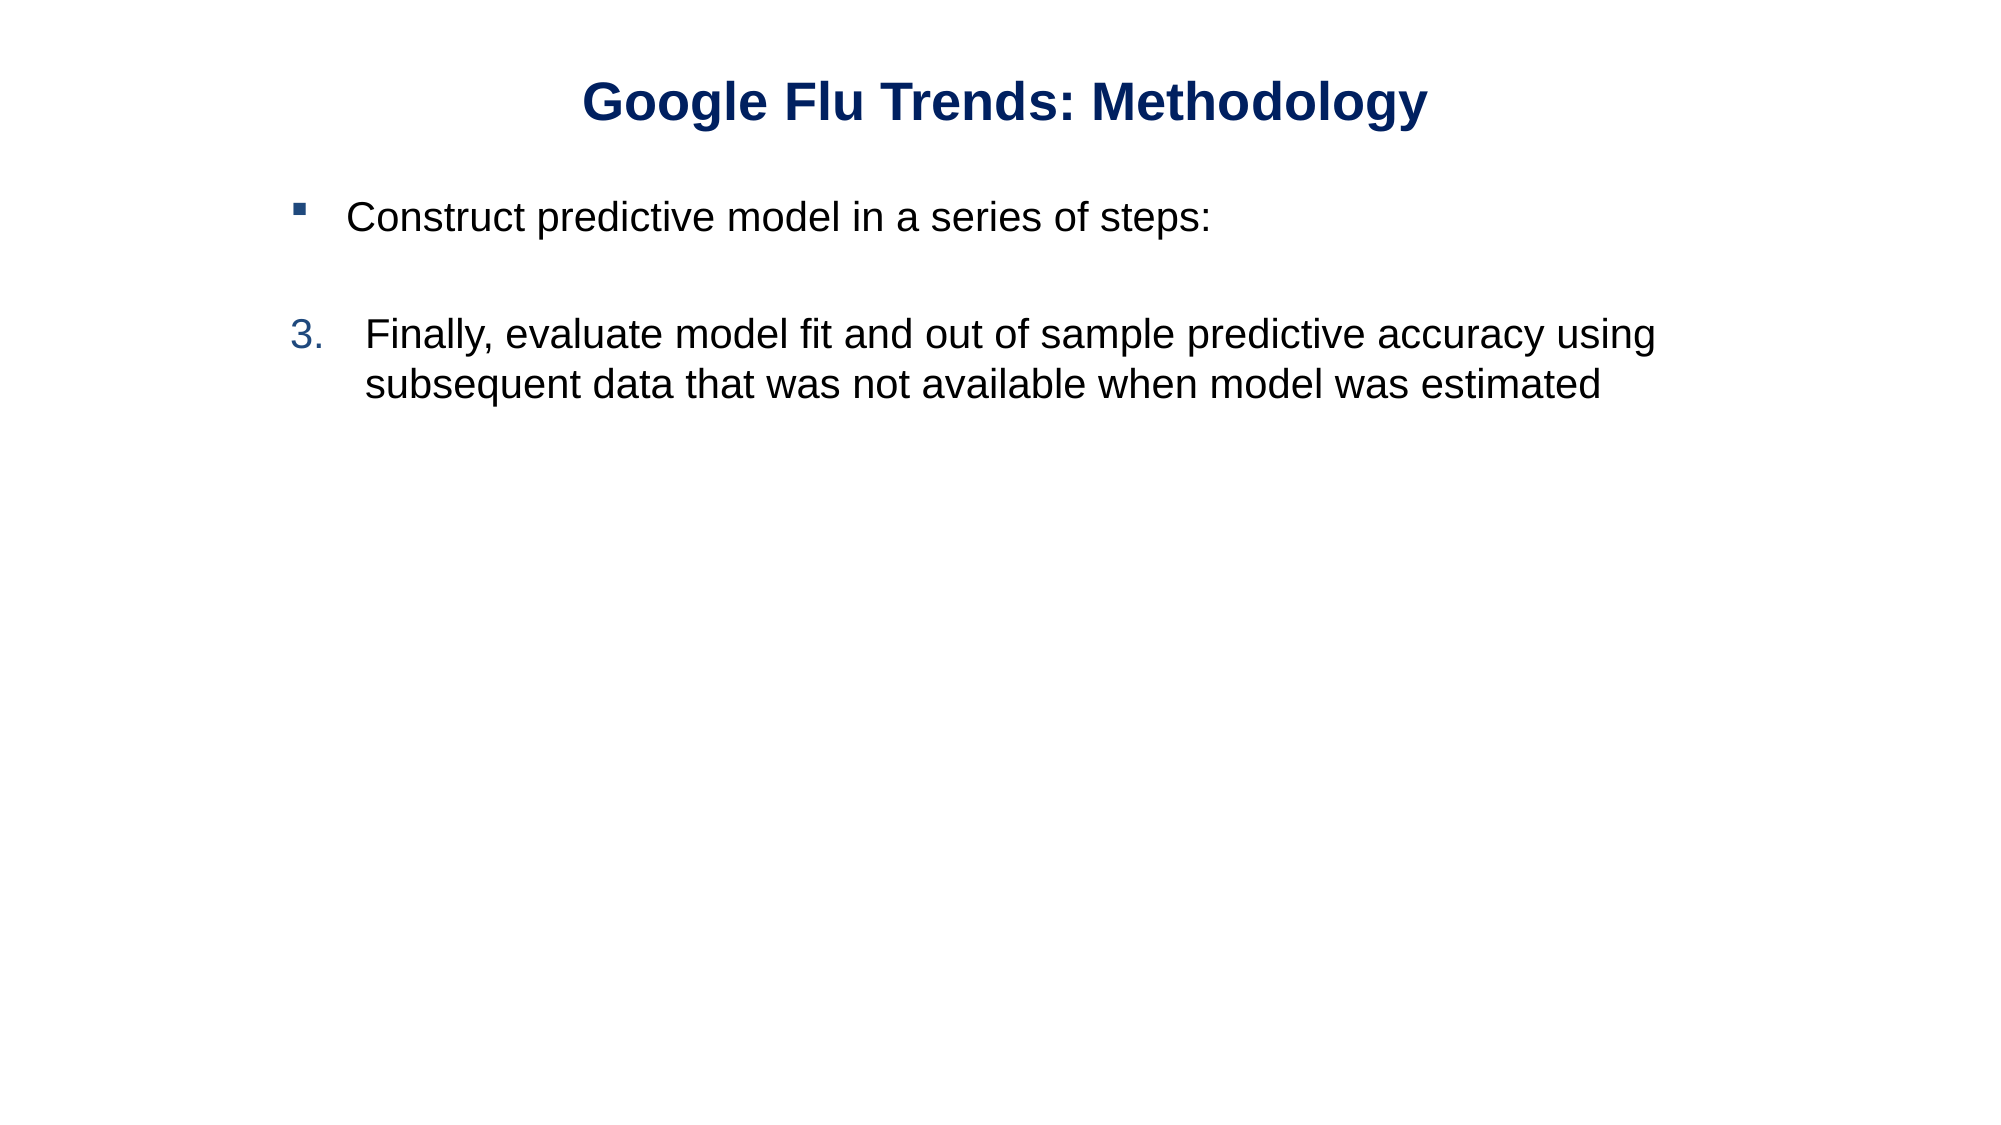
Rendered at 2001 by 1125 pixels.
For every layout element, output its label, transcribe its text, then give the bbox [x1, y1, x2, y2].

text_box Construct predictive model in a series of steps: Finally, evaluate model fit and out of sample predictive accuracy using subsequent data that was not available when model was estimated [274, 182, 1775, 1100]
text_box Google Flu Trends: Methodology [237, 14, 1775, 183]
